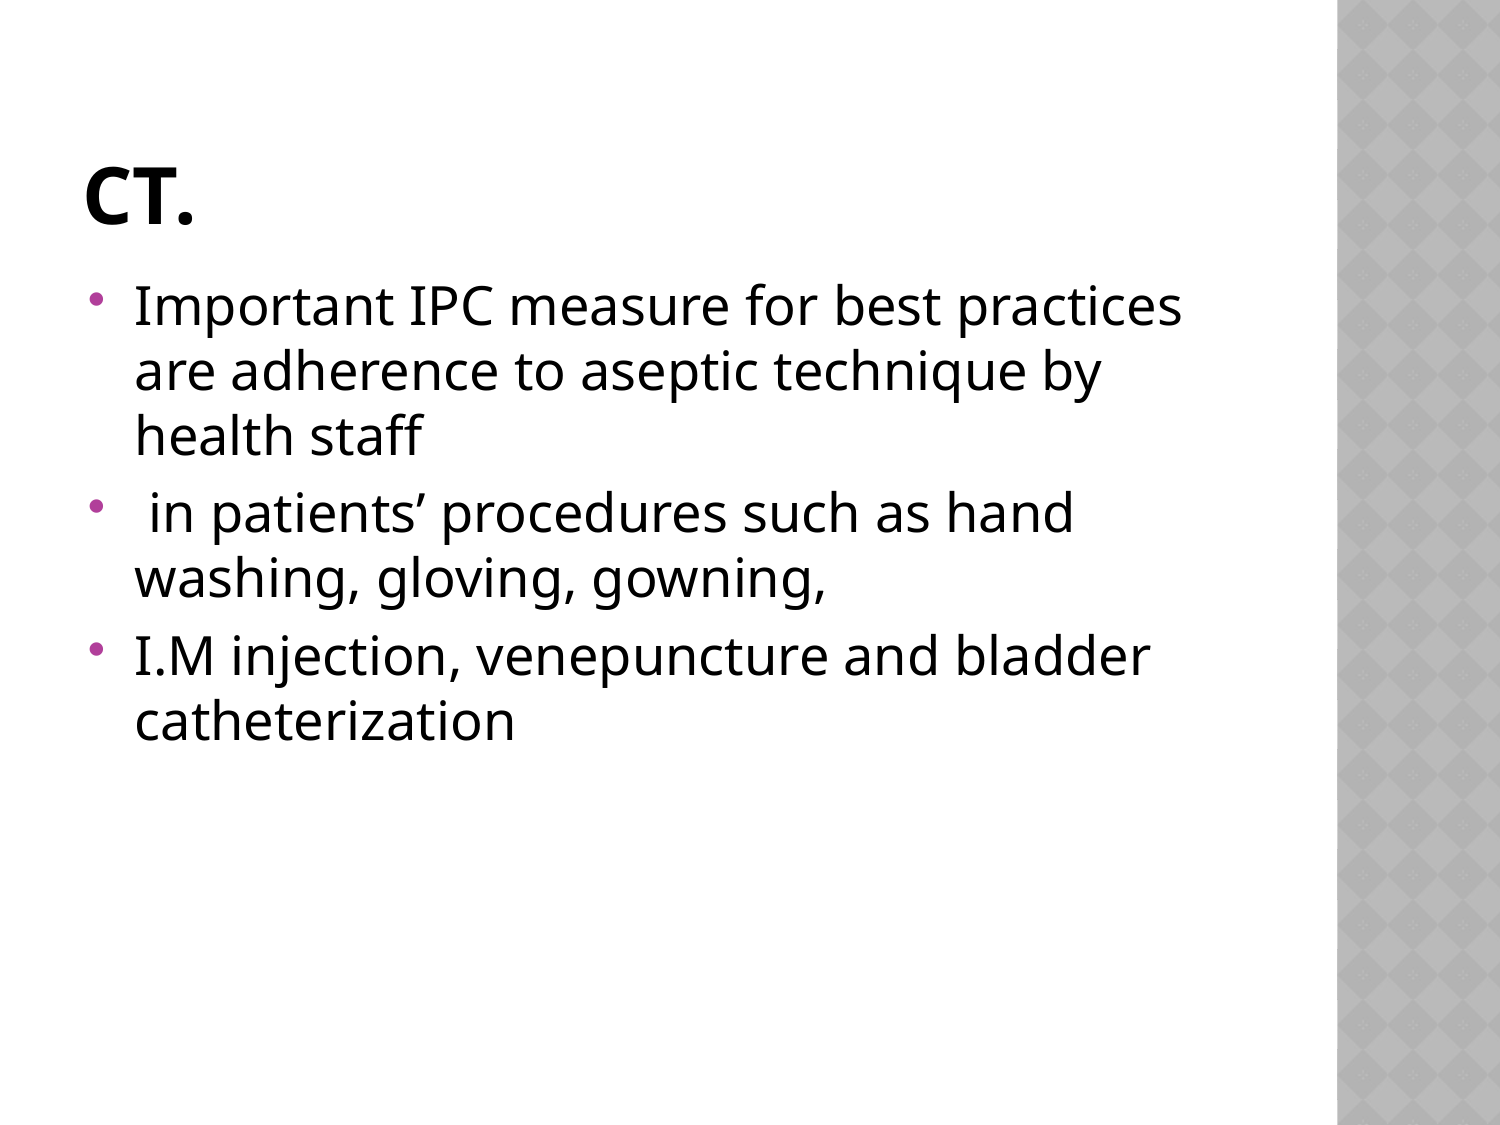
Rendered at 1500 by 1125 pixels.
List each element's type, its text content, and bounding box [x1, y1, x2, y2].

title Ct. [75, 52, 1263, 240]
list Important IPC measure for best practices are adherence to aseptic technique by health staff in patients’ procedures such as hand washing, gloving, gowning, I.M injection, venepuncture and bladder catheterization [75, 264, 1263, 1059]
